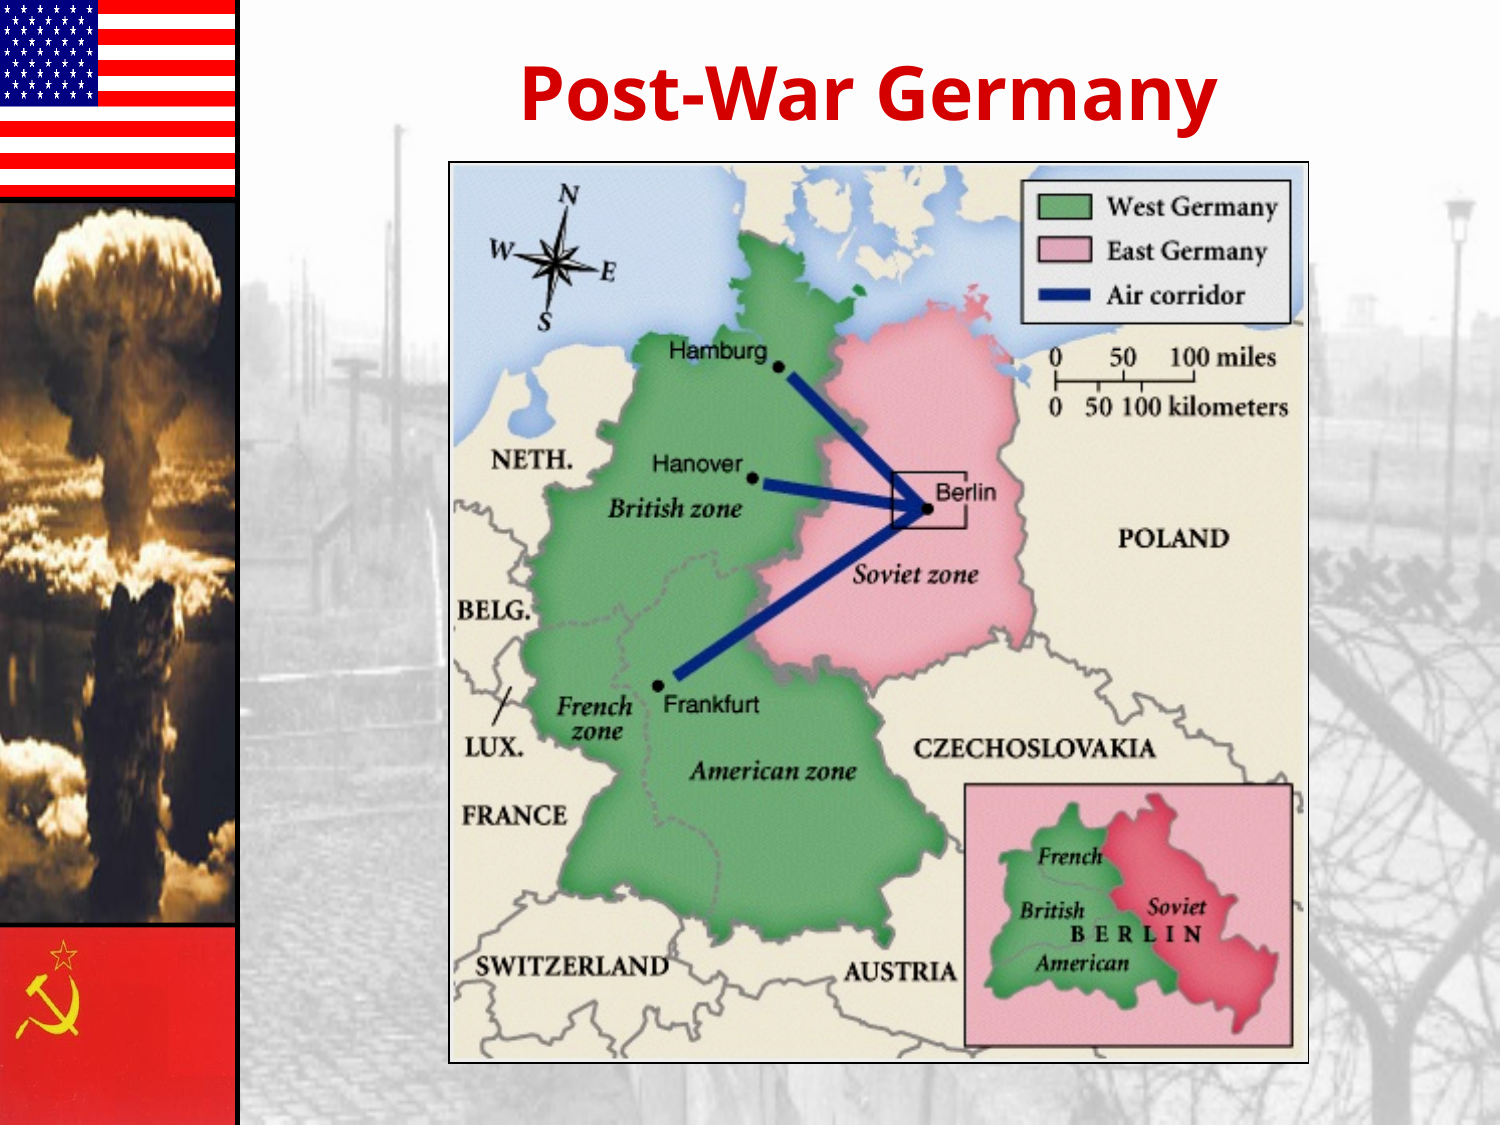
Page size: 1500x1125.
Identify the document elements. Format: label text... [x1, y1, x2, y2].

picture [0, 0, 235, 196]
picture [449, 162, 1308, 1063]
text_box Post-War Germany [287, 37, 1450, 143]
picture [0, 928, 235, 1125]
picture [0, 204, 235, 922]
